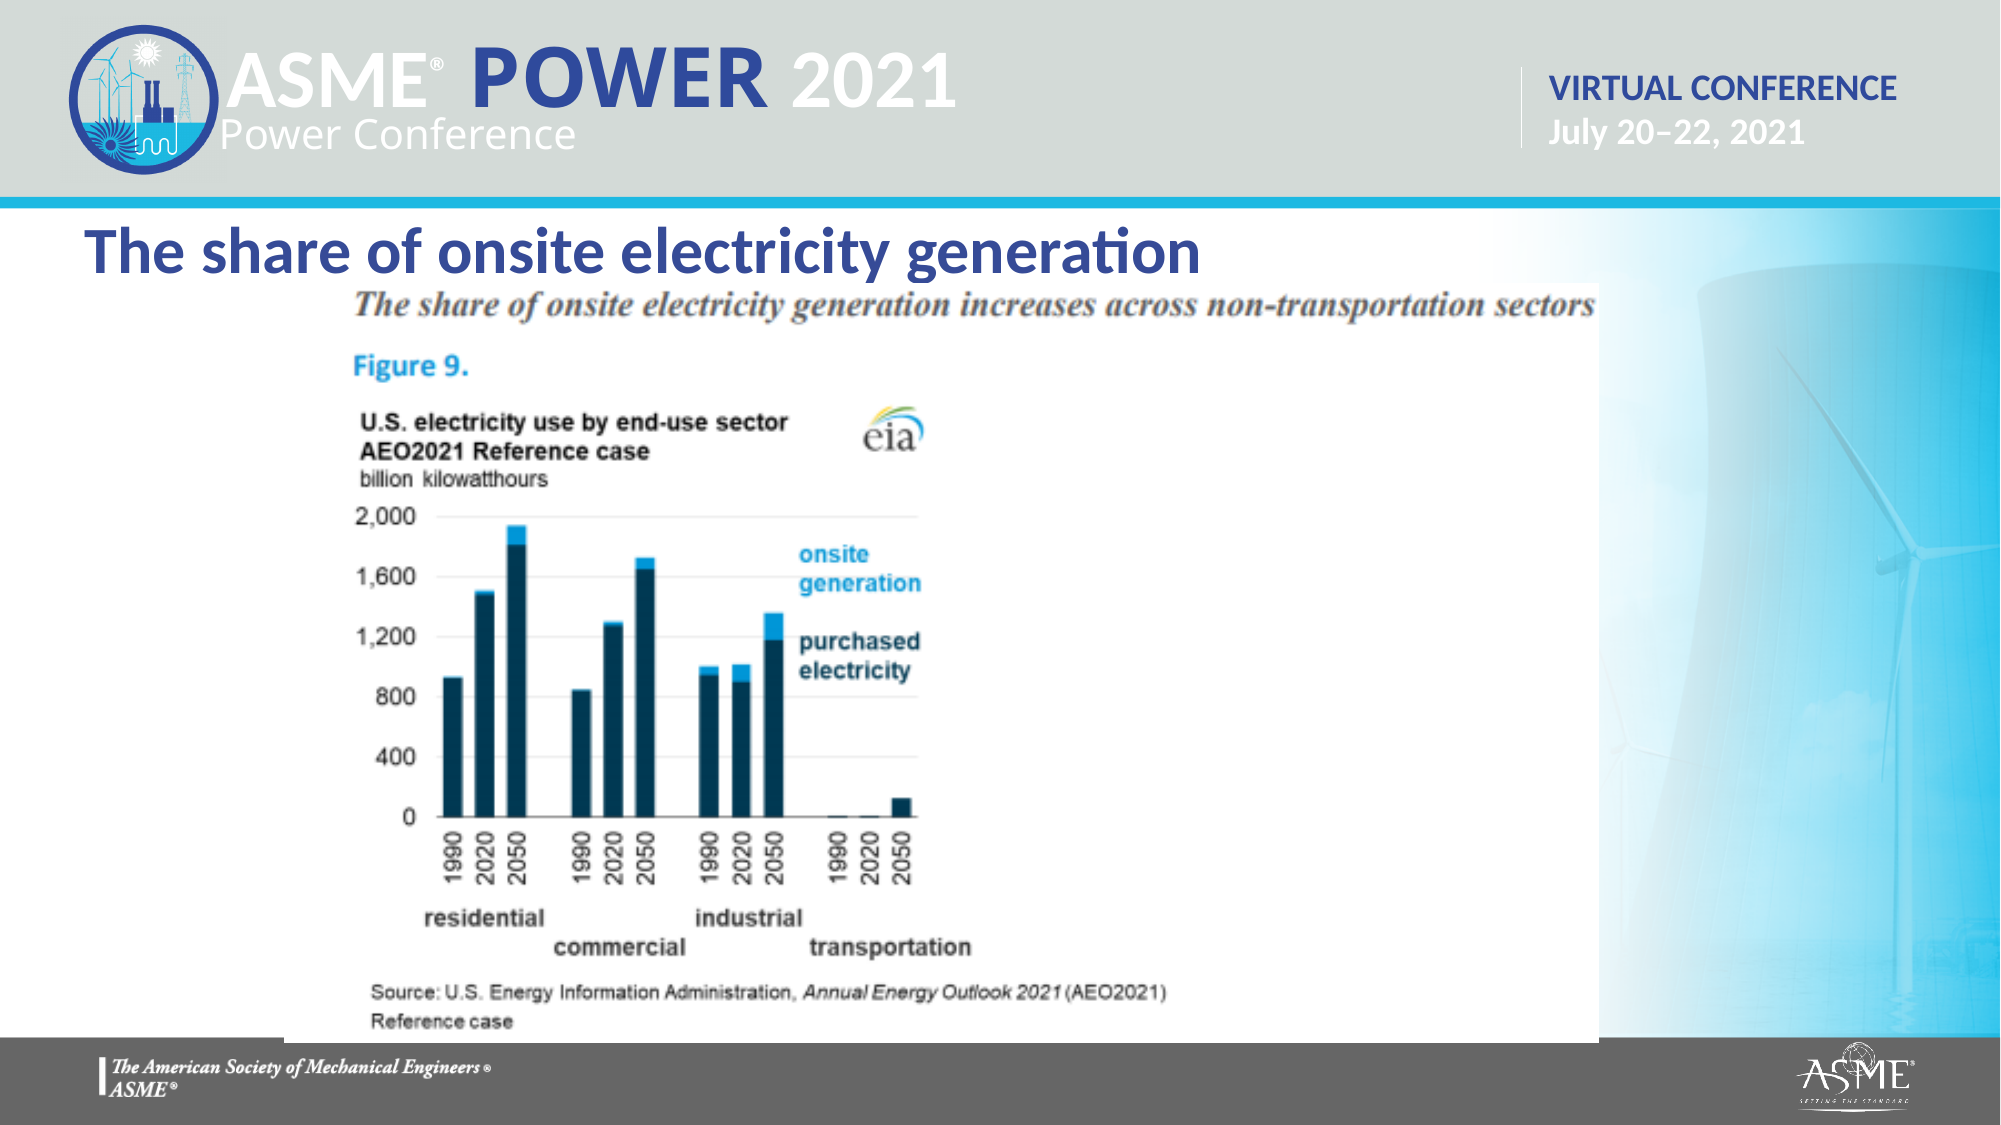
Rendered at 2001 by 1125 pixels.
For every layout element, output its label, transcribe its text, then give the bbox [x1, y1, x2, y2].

picture [0, 0, 2001, 1125]
title The share of onsite electricity generation [69, 208, 1795, 296]
